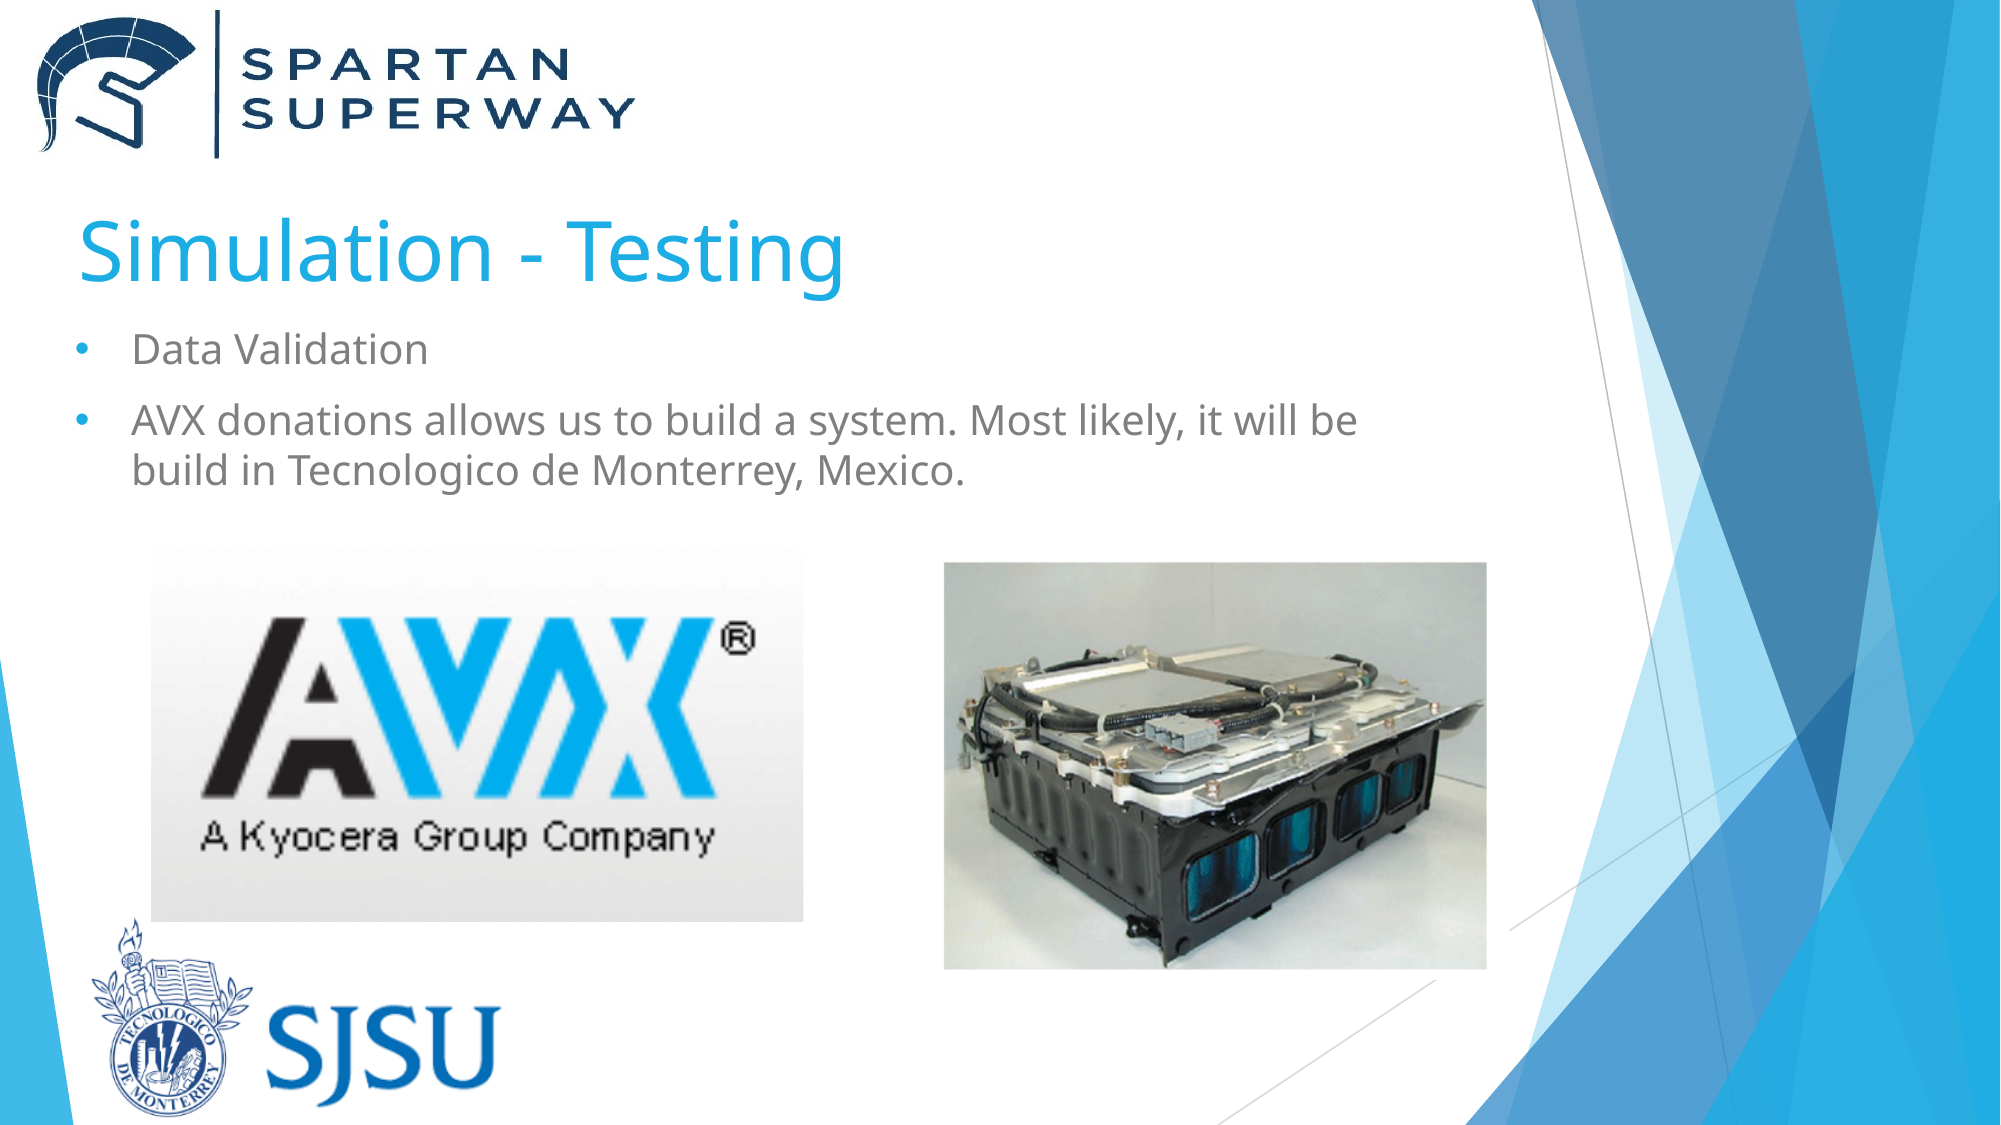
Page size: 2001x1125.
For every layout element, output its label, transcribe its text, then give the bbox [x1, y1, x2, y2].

text_box [318, 409, 1510, 549]
picture [930, 548, 1510, 1008]
text_box Simulation - Testing [63, 160, 1303, 315]
picture [0, 0, 659, 163]
list Data Validation AVX donations allows us to build a system. Most likely, it will be build in Tecnologico de Monterrey, Mexico. [22, 315, 1433, 457]
picture [86, 548, 804, 1124]
